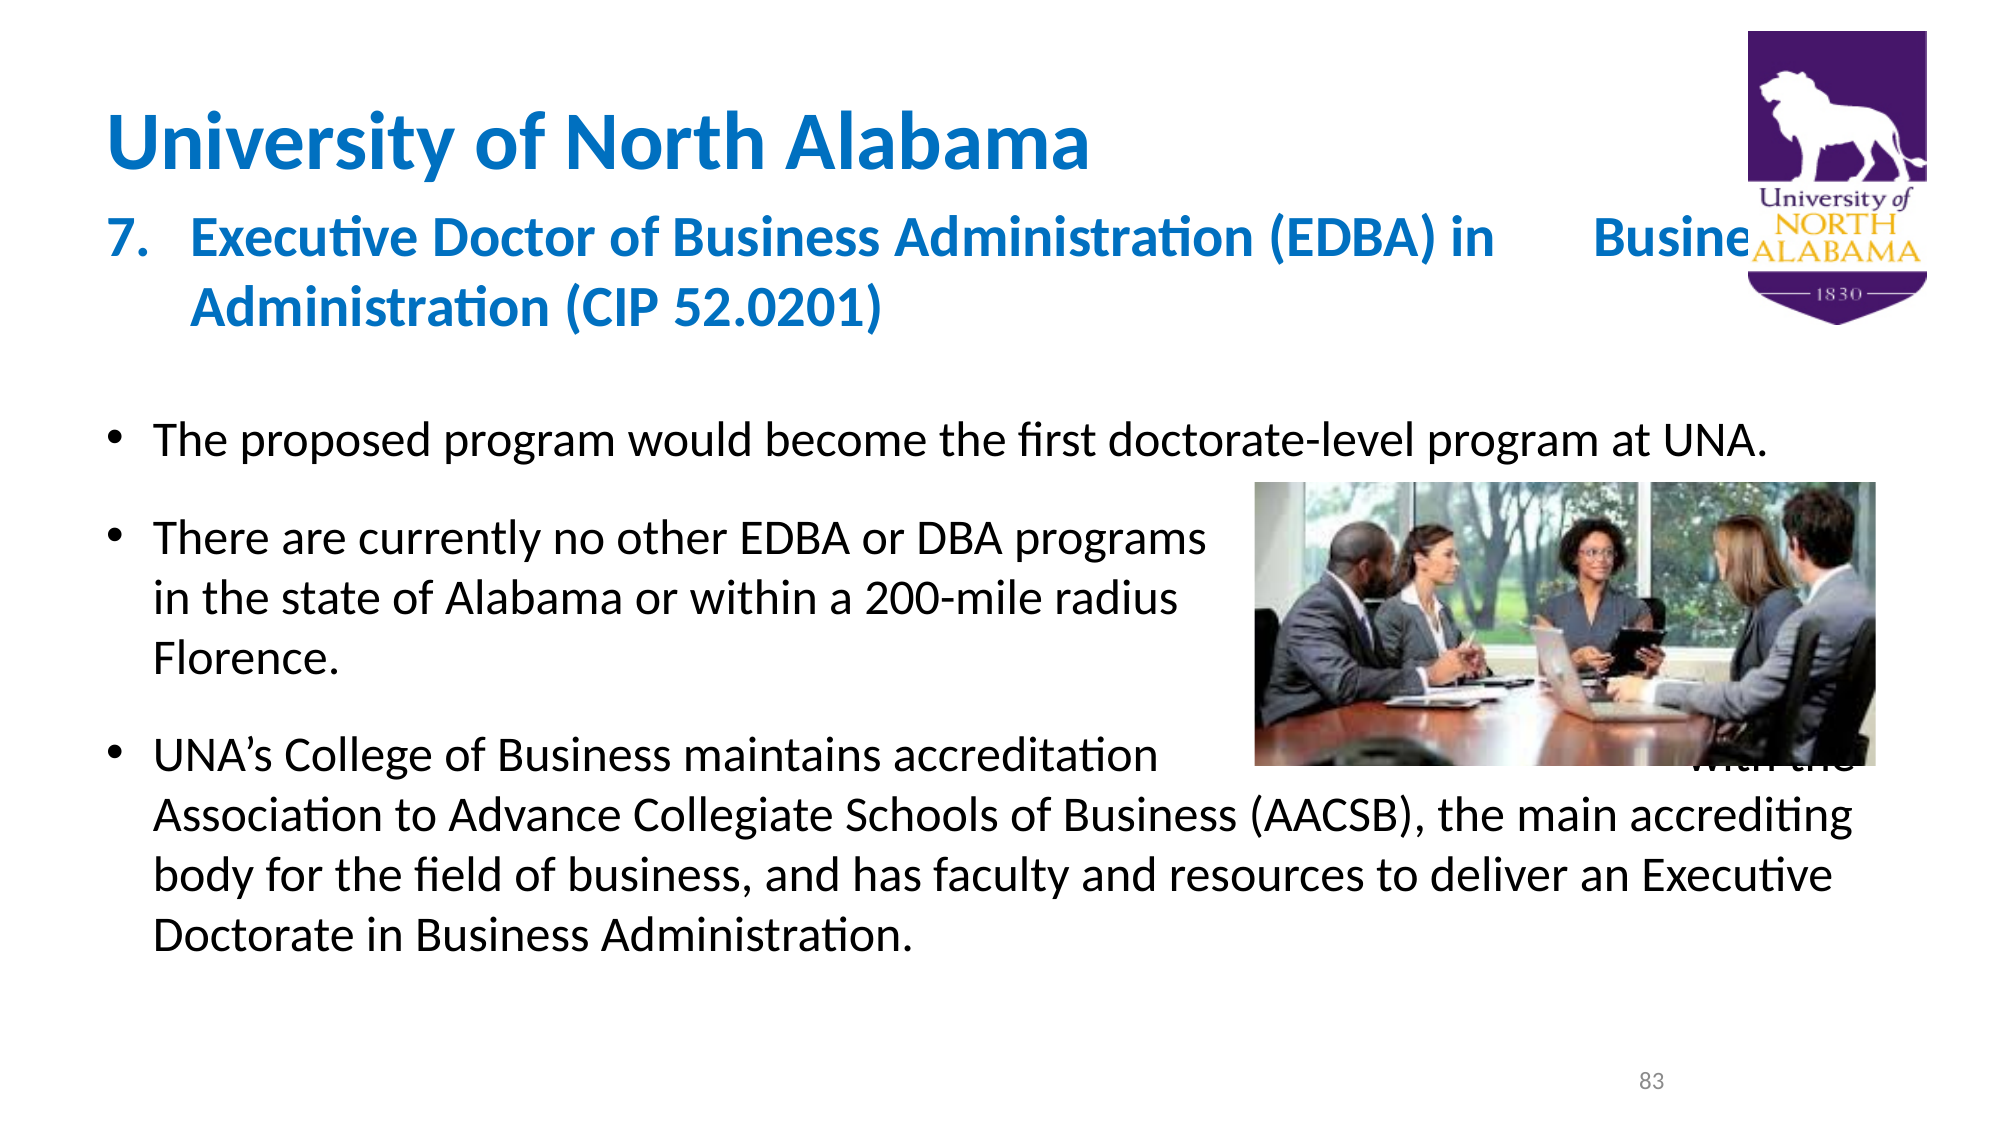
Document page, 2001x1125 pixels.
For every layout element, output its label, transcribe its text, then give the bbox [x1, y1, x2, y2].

picture [1254, 482, 1876, 766]
text_box University of North Alabama Executive Doctor of Business Administration (EDBA) in Business Administration (CIP 52.0201) The proposed program would become the first doctorate-level program at UNA. There are currently no other EDBA or DBA programs in the state of Alabama or within a 200-mile radius of Florence. UNA’s College of Business maintains accreditation with the Association to Advance Collegiate Schools of Business (AACSB), the main accrediting body for the field of business, and has faculty and resources to deliver an Executive Doctorate in Business Administration. [91, 0, 1876, 1125]
slide_number 83 [1329, 1050, 1680, 1110]
picture [1748, 31, 1927, 325]
